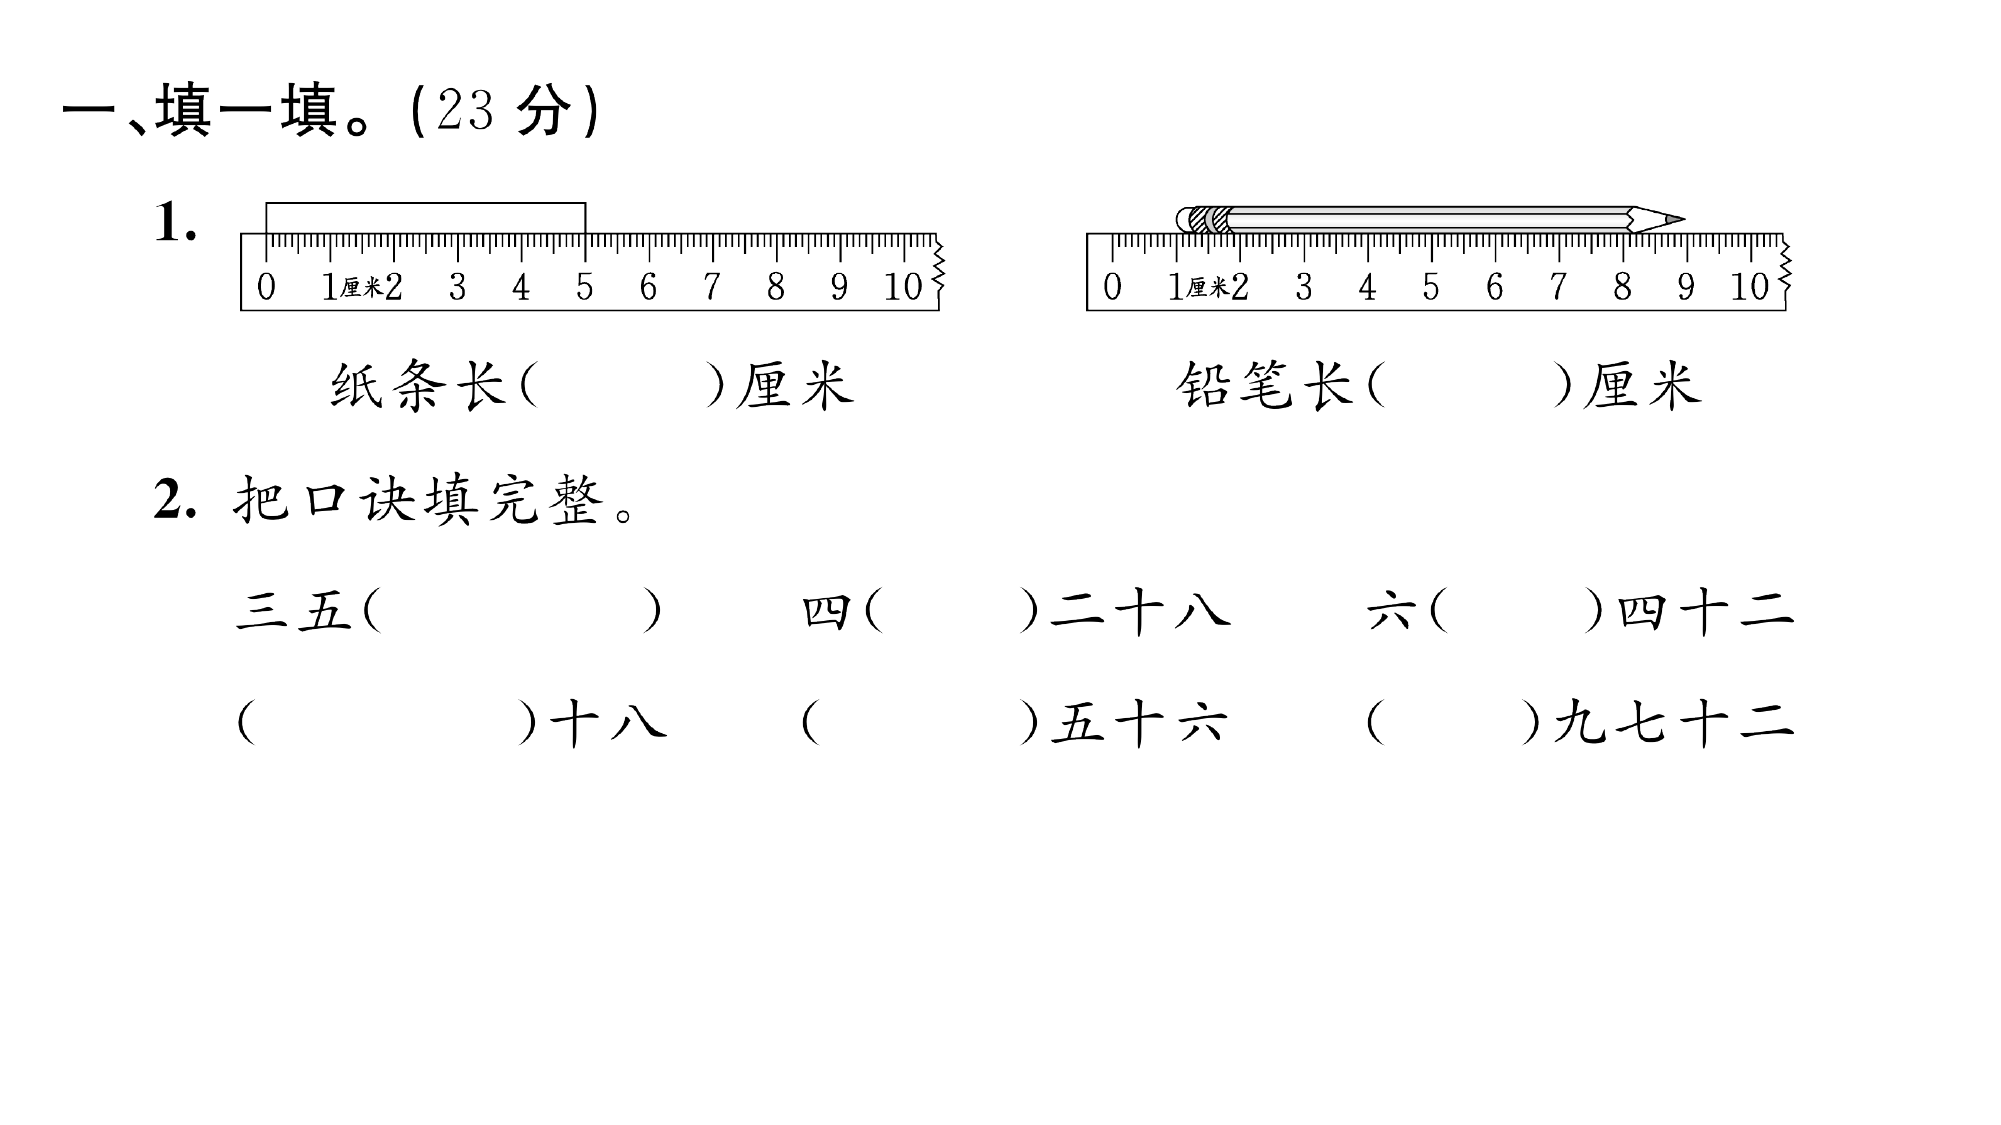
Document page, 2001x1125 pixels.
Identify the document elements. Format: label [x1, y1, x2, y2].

picture [58, 58, 1949, 767]
